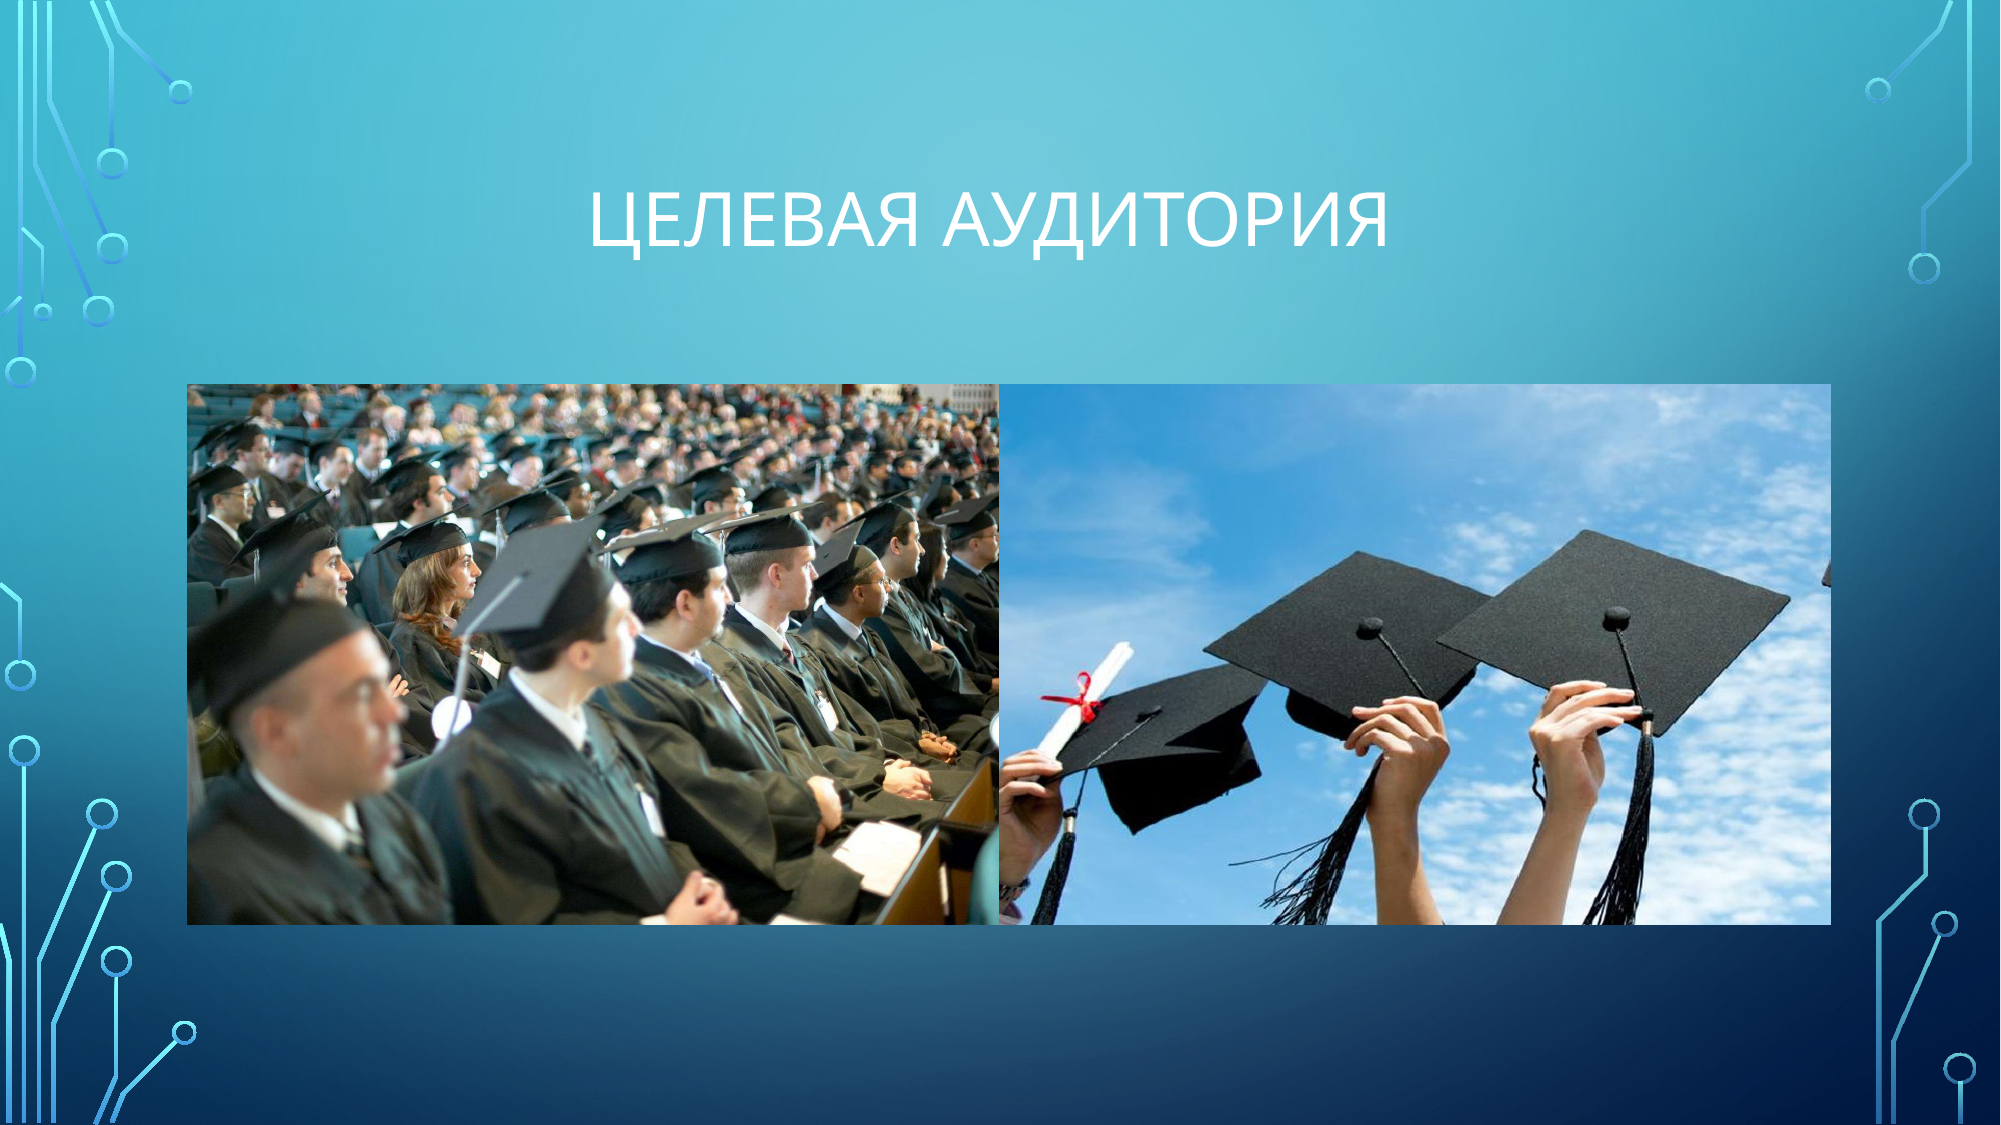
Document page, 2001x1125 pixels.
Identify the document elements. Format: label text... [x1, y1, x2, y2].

picture [999, 384, 1831, 926]
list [186, 384, 999, 926]
title Целевая аудитория [187, 101, 1813, 344]
